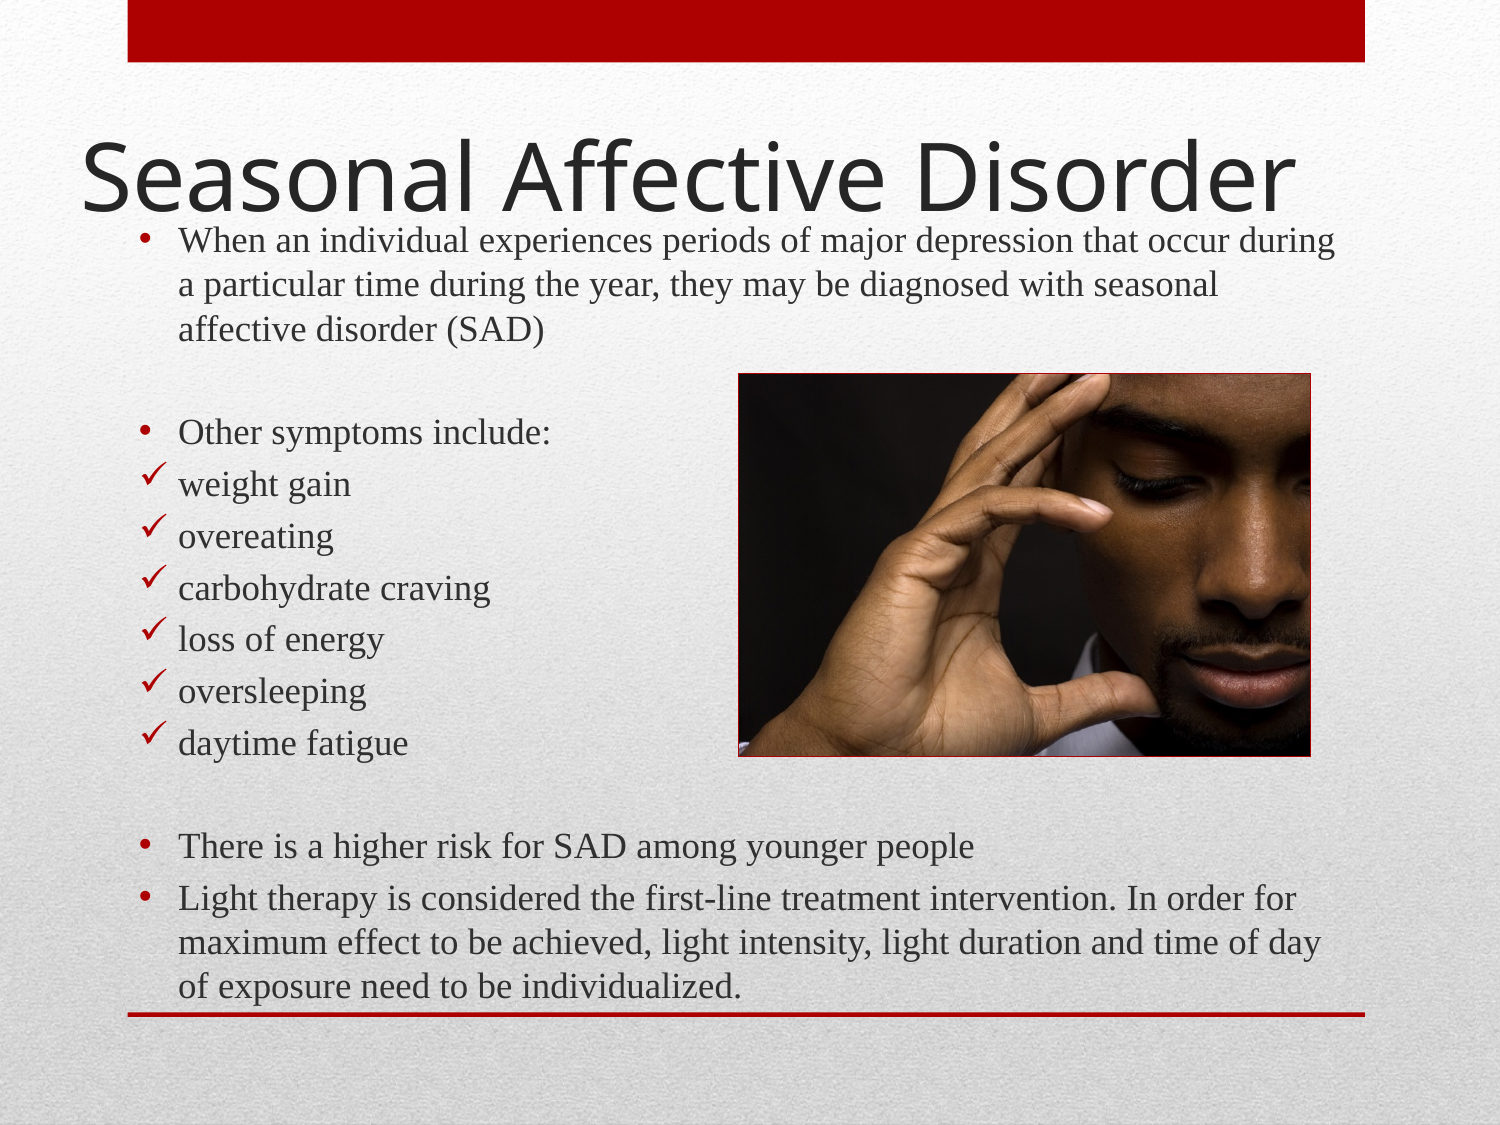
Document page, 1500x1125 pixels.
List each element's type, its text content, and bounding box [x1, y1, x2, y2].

title Seasonal Affective Disorder [64, 78, 1375, 341]
list When an individual experiences periods of major depression that occur during a particular time during the year, they may be diagnosed with seasonal affective disorder (SAD) Other symptoms include: weight gain overeating carbohydrate craving loss of energy oversleeping daytime fatigue There is a higher risk for SAD among younger people Light therapy is considered the first-line treatment intervention. In order for maximum effect to be achieved, light intensity, light duration and time of day of exposure need to be individualized. [123, 208, 1362, 1024]
picture [737, 372, 1312, 758]
